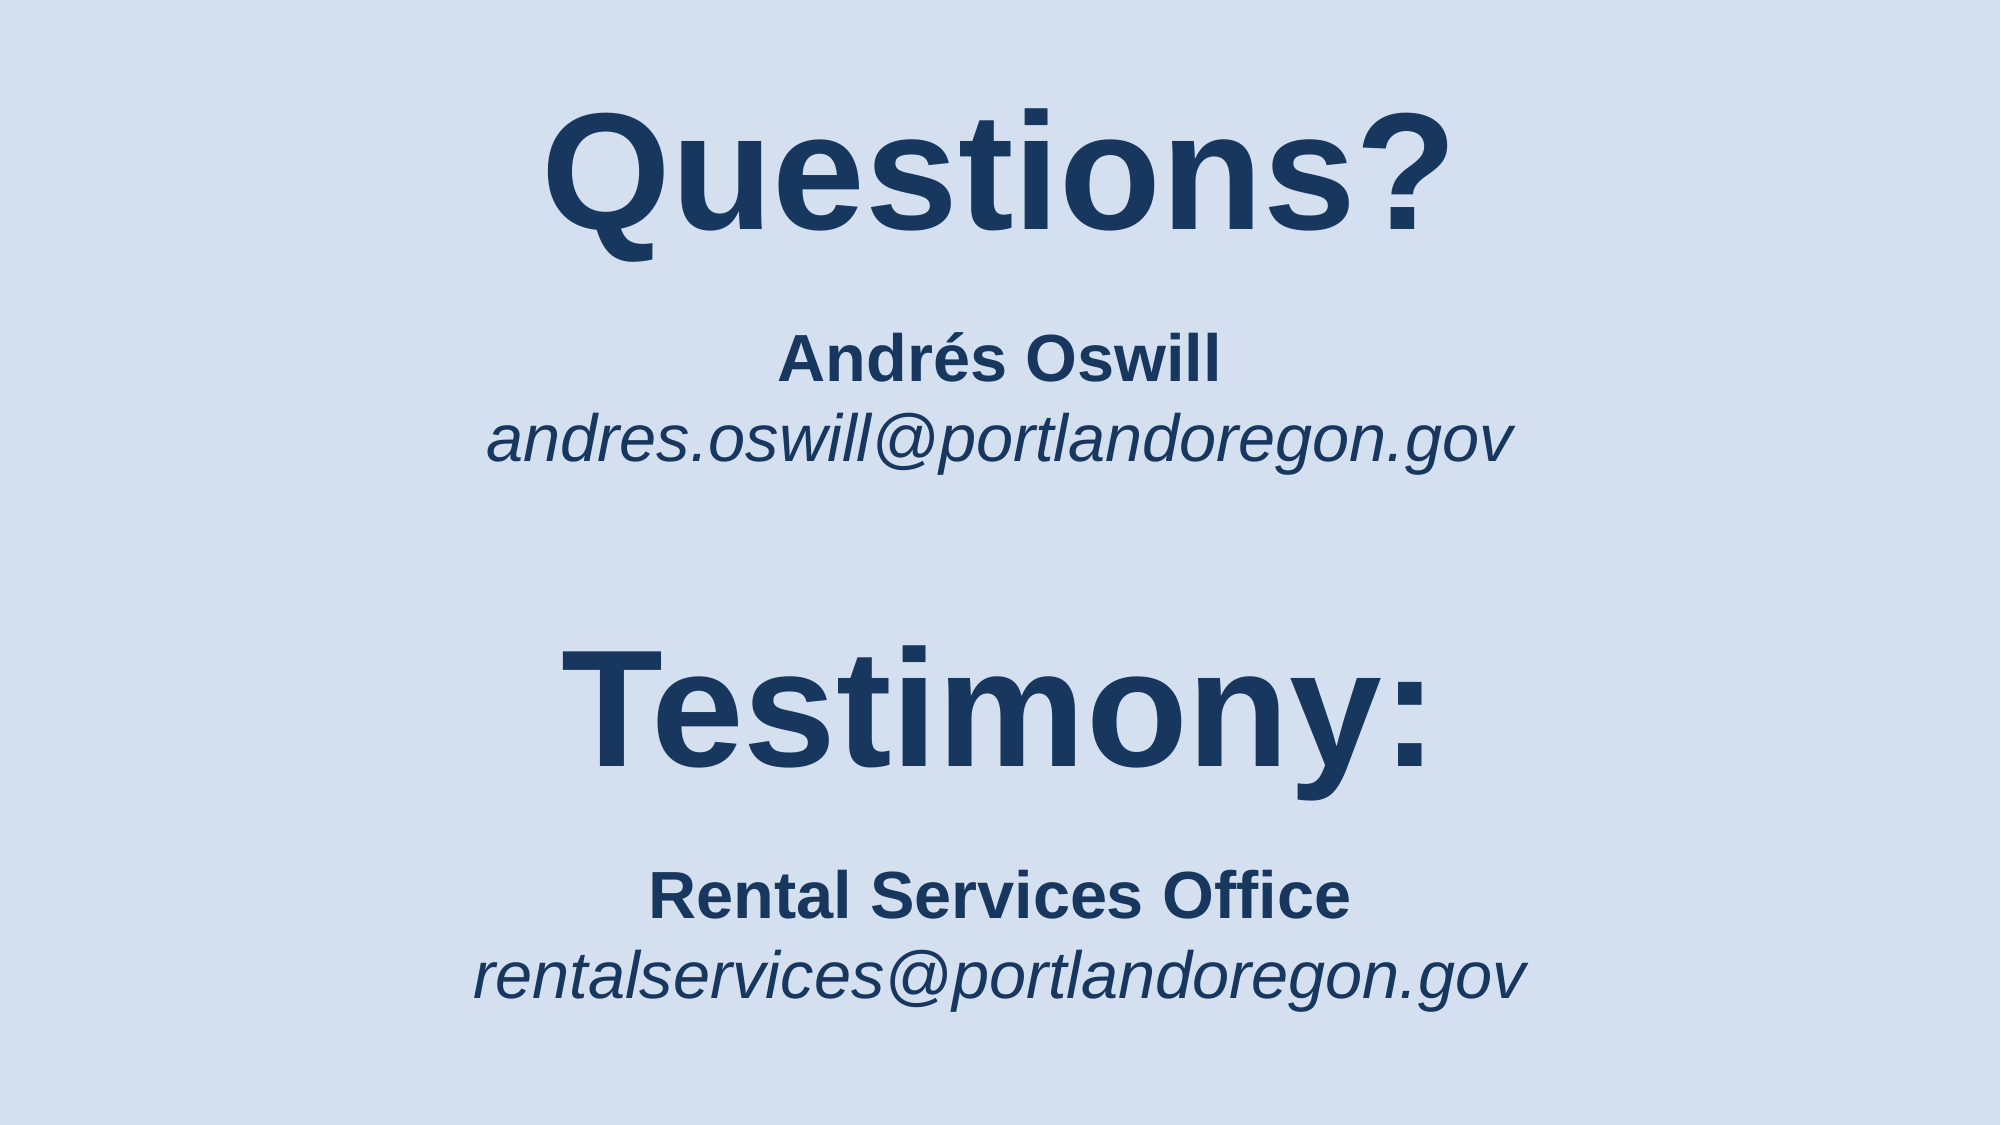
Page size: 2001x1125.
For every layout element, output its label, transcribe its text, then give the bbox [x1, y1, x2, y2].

text_box Andrés Oswill andres.oswill@portlandoregon.gov [381, 314, 1619, 513]
title Questions? [112, 62, 1888, 265]
text_box Testimony: [112, 599, 1888, 800]
text_box Rental Services Office rentalservices@portlandoregon.gov [381, 851, 1619, 1050]
